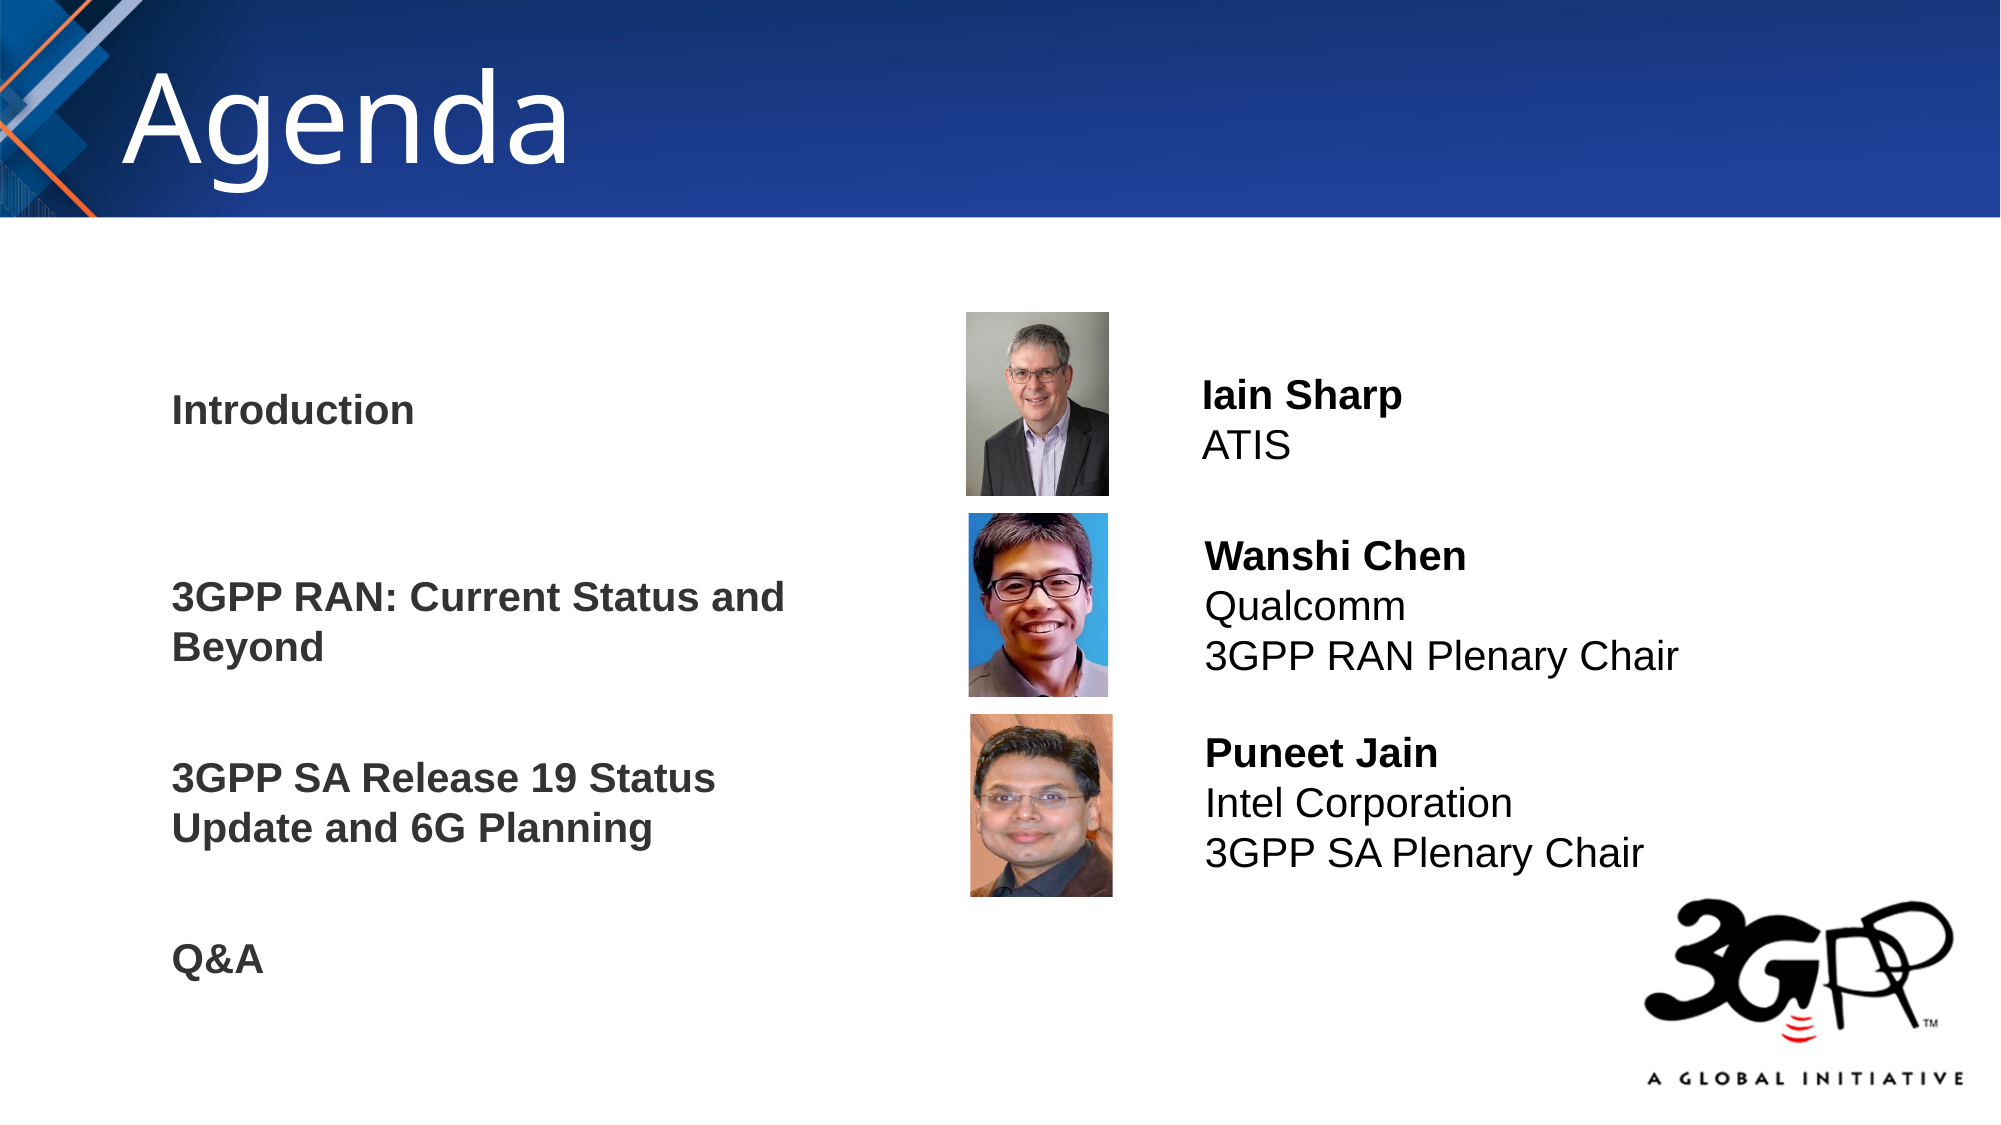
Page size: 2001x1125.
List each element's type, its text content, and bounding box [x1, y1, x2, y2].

text_box Introduction [156, 375, 887, 441]
text_box Puneet Jain Intel Corporation 3GPP SA Plenary Chair [1189, 718, 1973, 884]
title Agenda [107, 13, 1833, 232]
text_box Wanshi Chen Qualcomm 3GPP RAN Plenary Chair [1189, 521, 1743, 687]
text_box 3GPP SA Release 19 Status Update and 6G Planning [156, 743, 872, 859]
text_box Iain Sharp ATIS [1187, 360, 1659, 476]
picture [0, 0, 2001, 1125]
text_box 3GPP RAN: Current Status and Beyond [156, 562, 887, 678]
text_box Q&A [156, 924, 887, 990]
